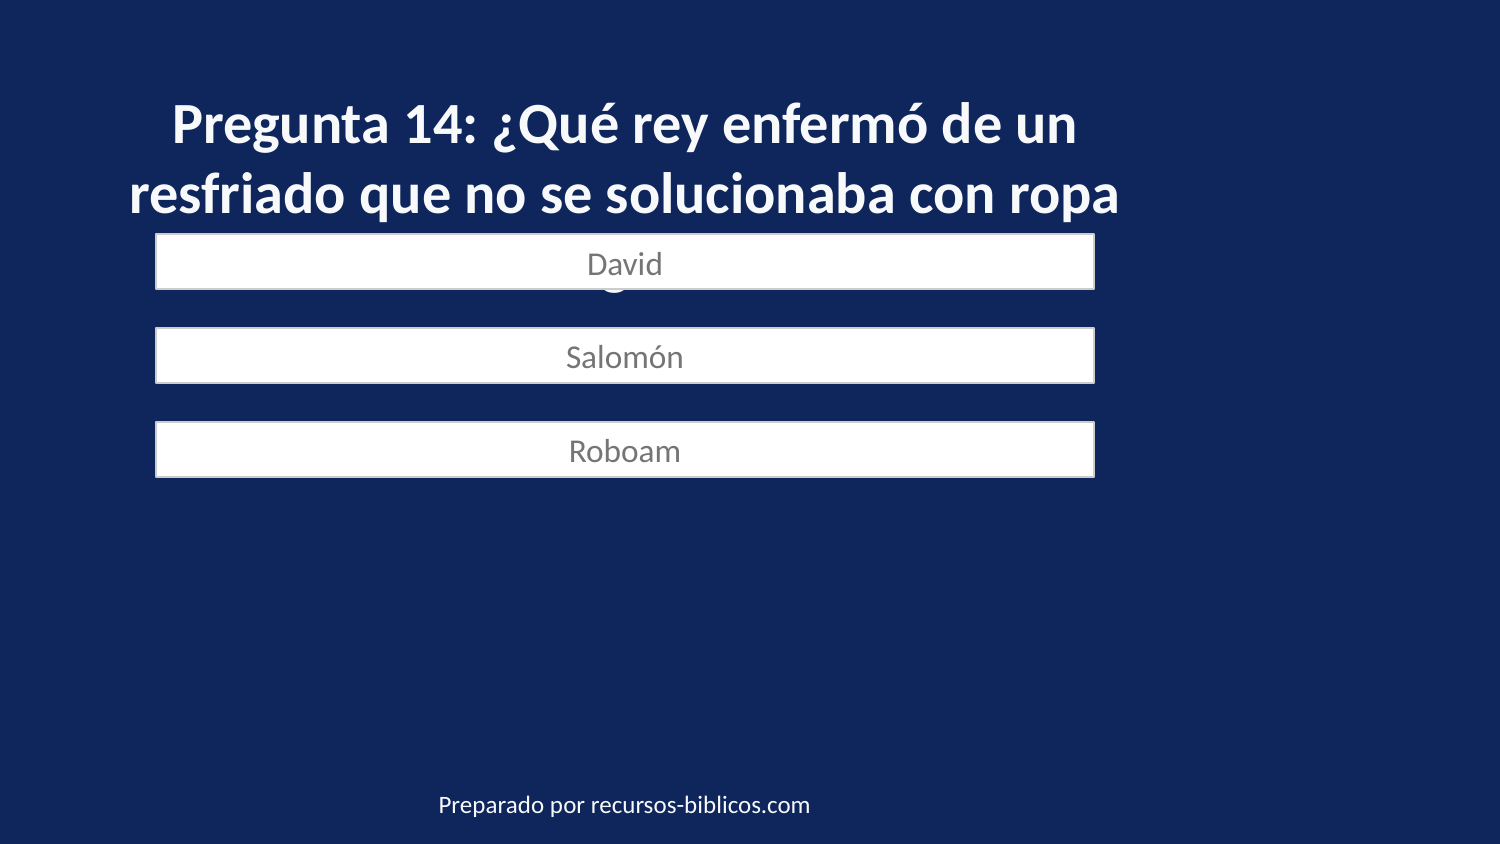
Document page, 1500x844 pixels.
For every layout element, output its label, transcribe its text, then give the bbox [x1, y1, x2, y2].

text_box Roboam [156, 421, 1094, 477]
text_box Salomón [156, 328, 1094, 383]
text_box David [156, 234, 1094, 290]
text_box Pregunta 14: ¿Qué rey enfermó de un resfriado que no se solucionaba con ropa abrigada? [78, 78, 1172, 304]
text_box Preparado por recursos-biblicos.com [78, 781, 1172, 827]
